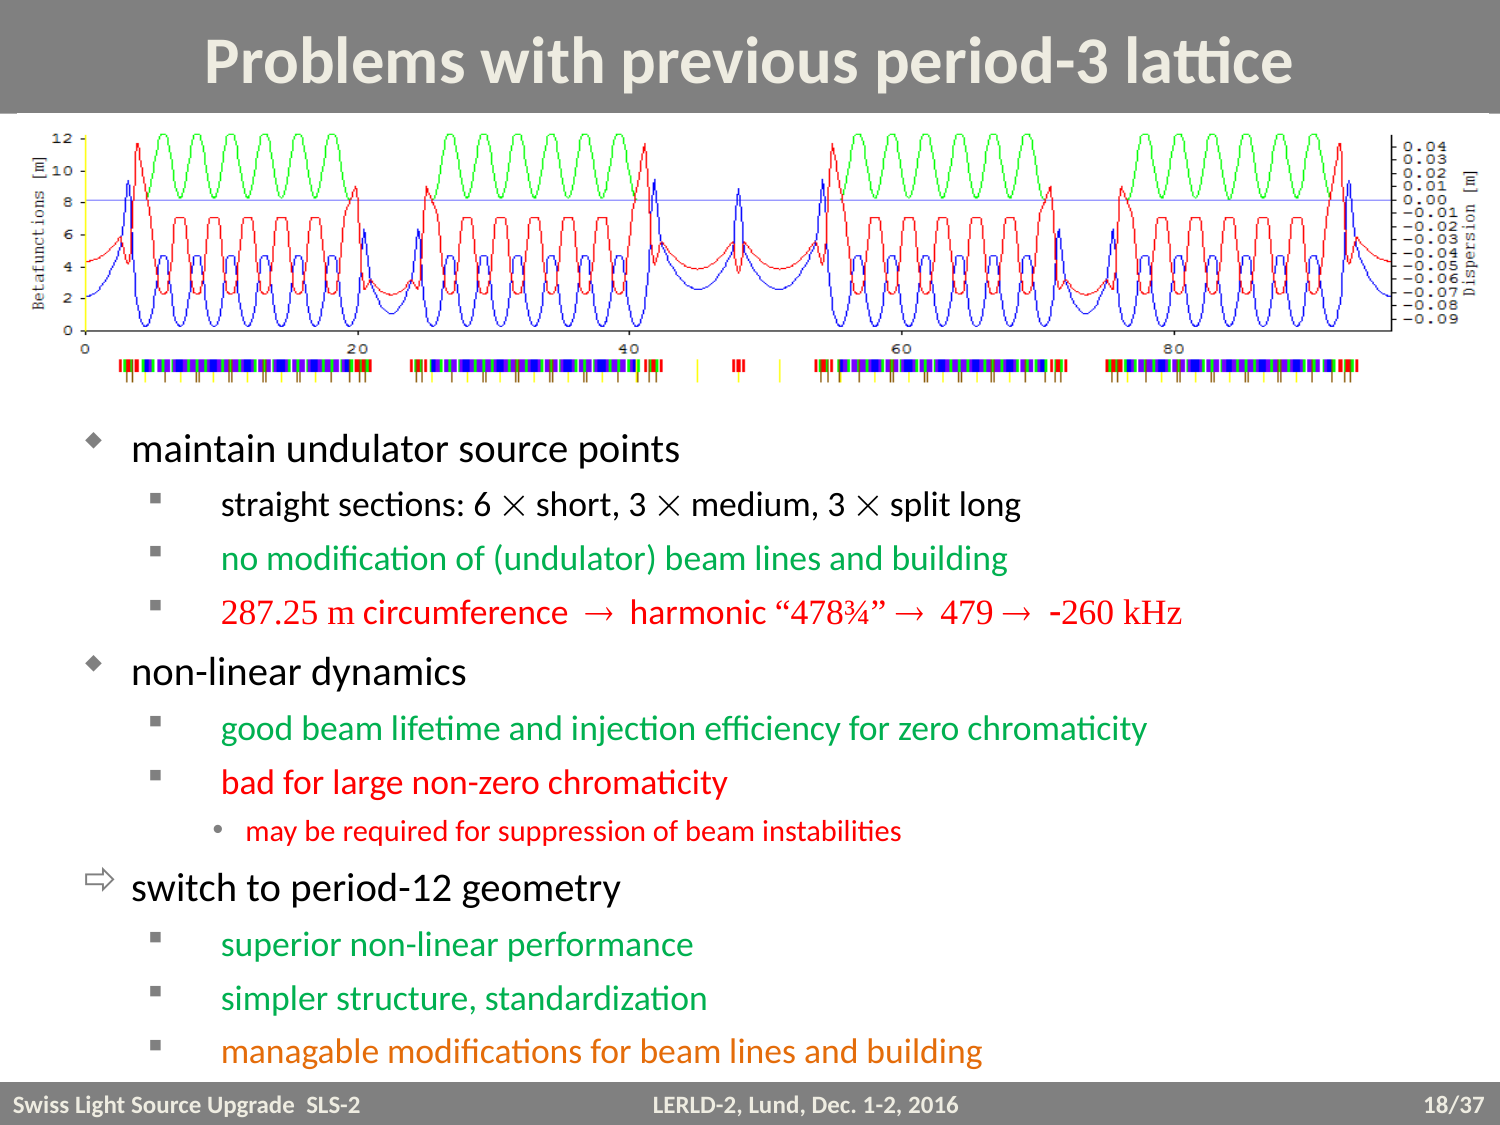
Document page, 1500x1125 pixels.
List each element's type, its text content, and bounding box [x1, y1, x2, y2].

title Problems with previous period-3 lattice [0, 0, 1500, 114]
list maintain undulator source points straight sections: 6  short, 3  medium, 3  split long no modification of (undulator) beam lines and building 287.25 m circumference  harmonic “478¾”  479  -260 kHz non-linear dynamics good beam lifetime and injection efficiency for zero chromaticity bad for large non-zero chromaticity may be required for suppression of beam instabilities switch to period-12 geometry superior non-linear performance simpler structure, standardization managable modifications for beam lines and building [66, 408, 1439, 1084]
picture [17, 113, 1489, 386]
